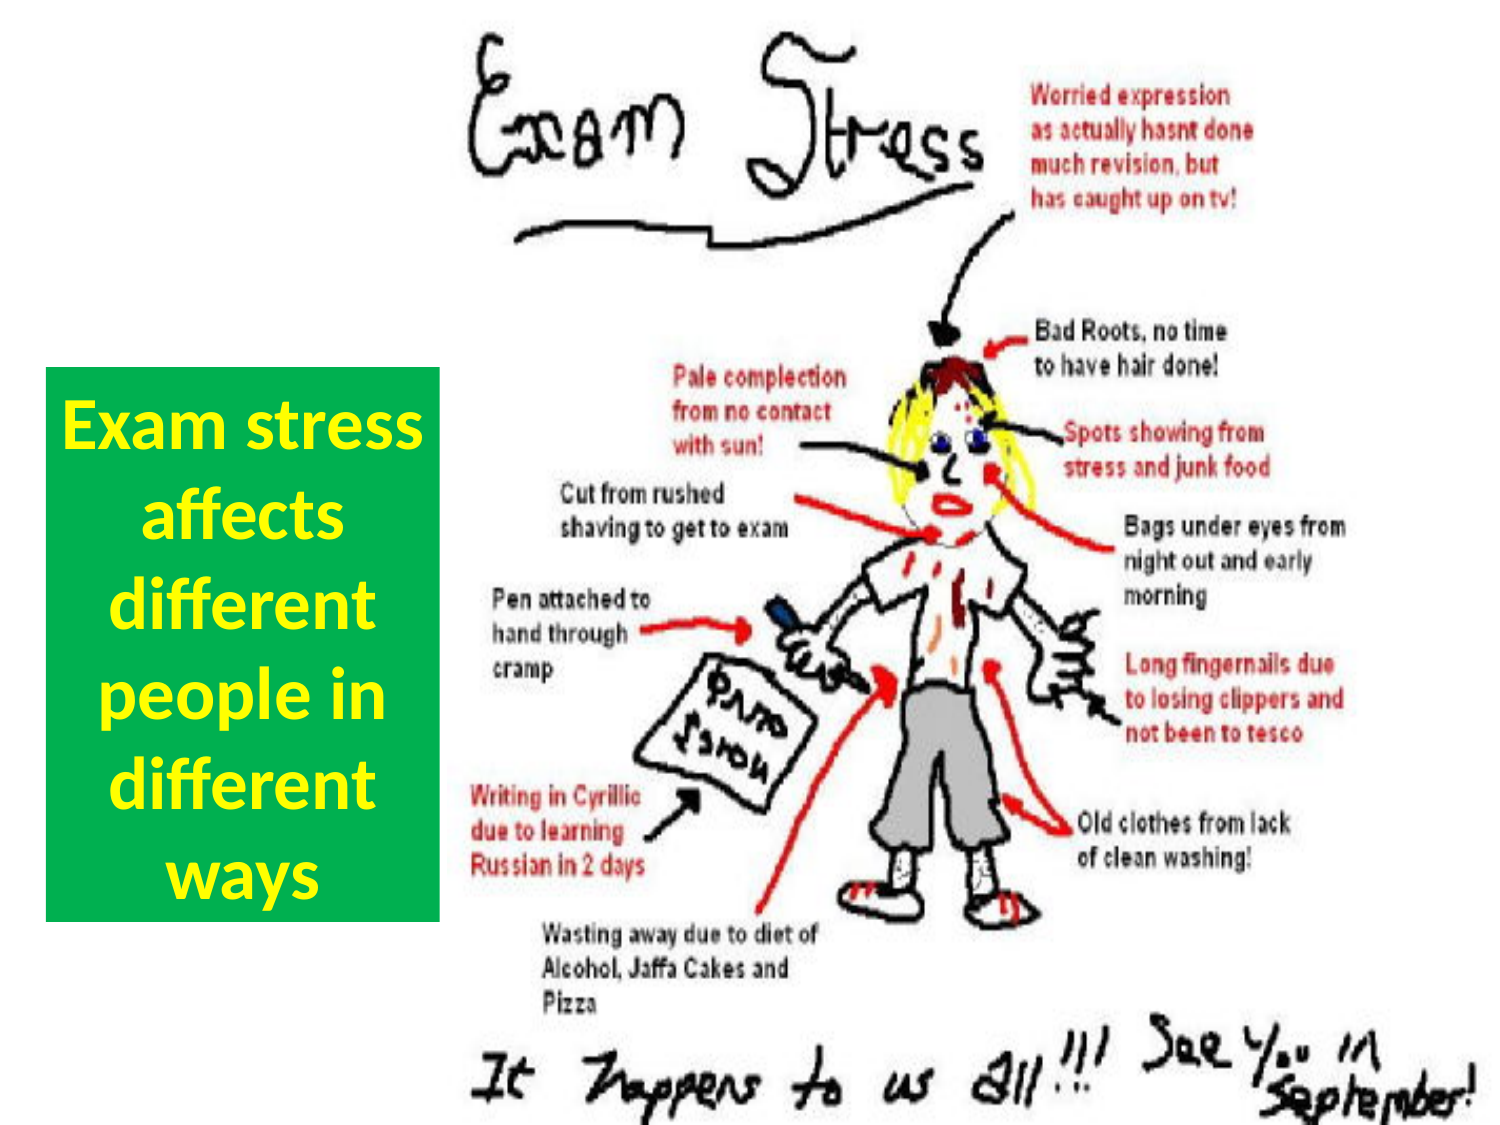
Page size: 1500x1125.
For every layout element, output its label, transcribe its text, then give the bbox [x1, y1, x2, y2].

picture [447, 0, 1500, 1125]
text_box Exam stress affects different people in different ways [45, 367, 440, 922]
